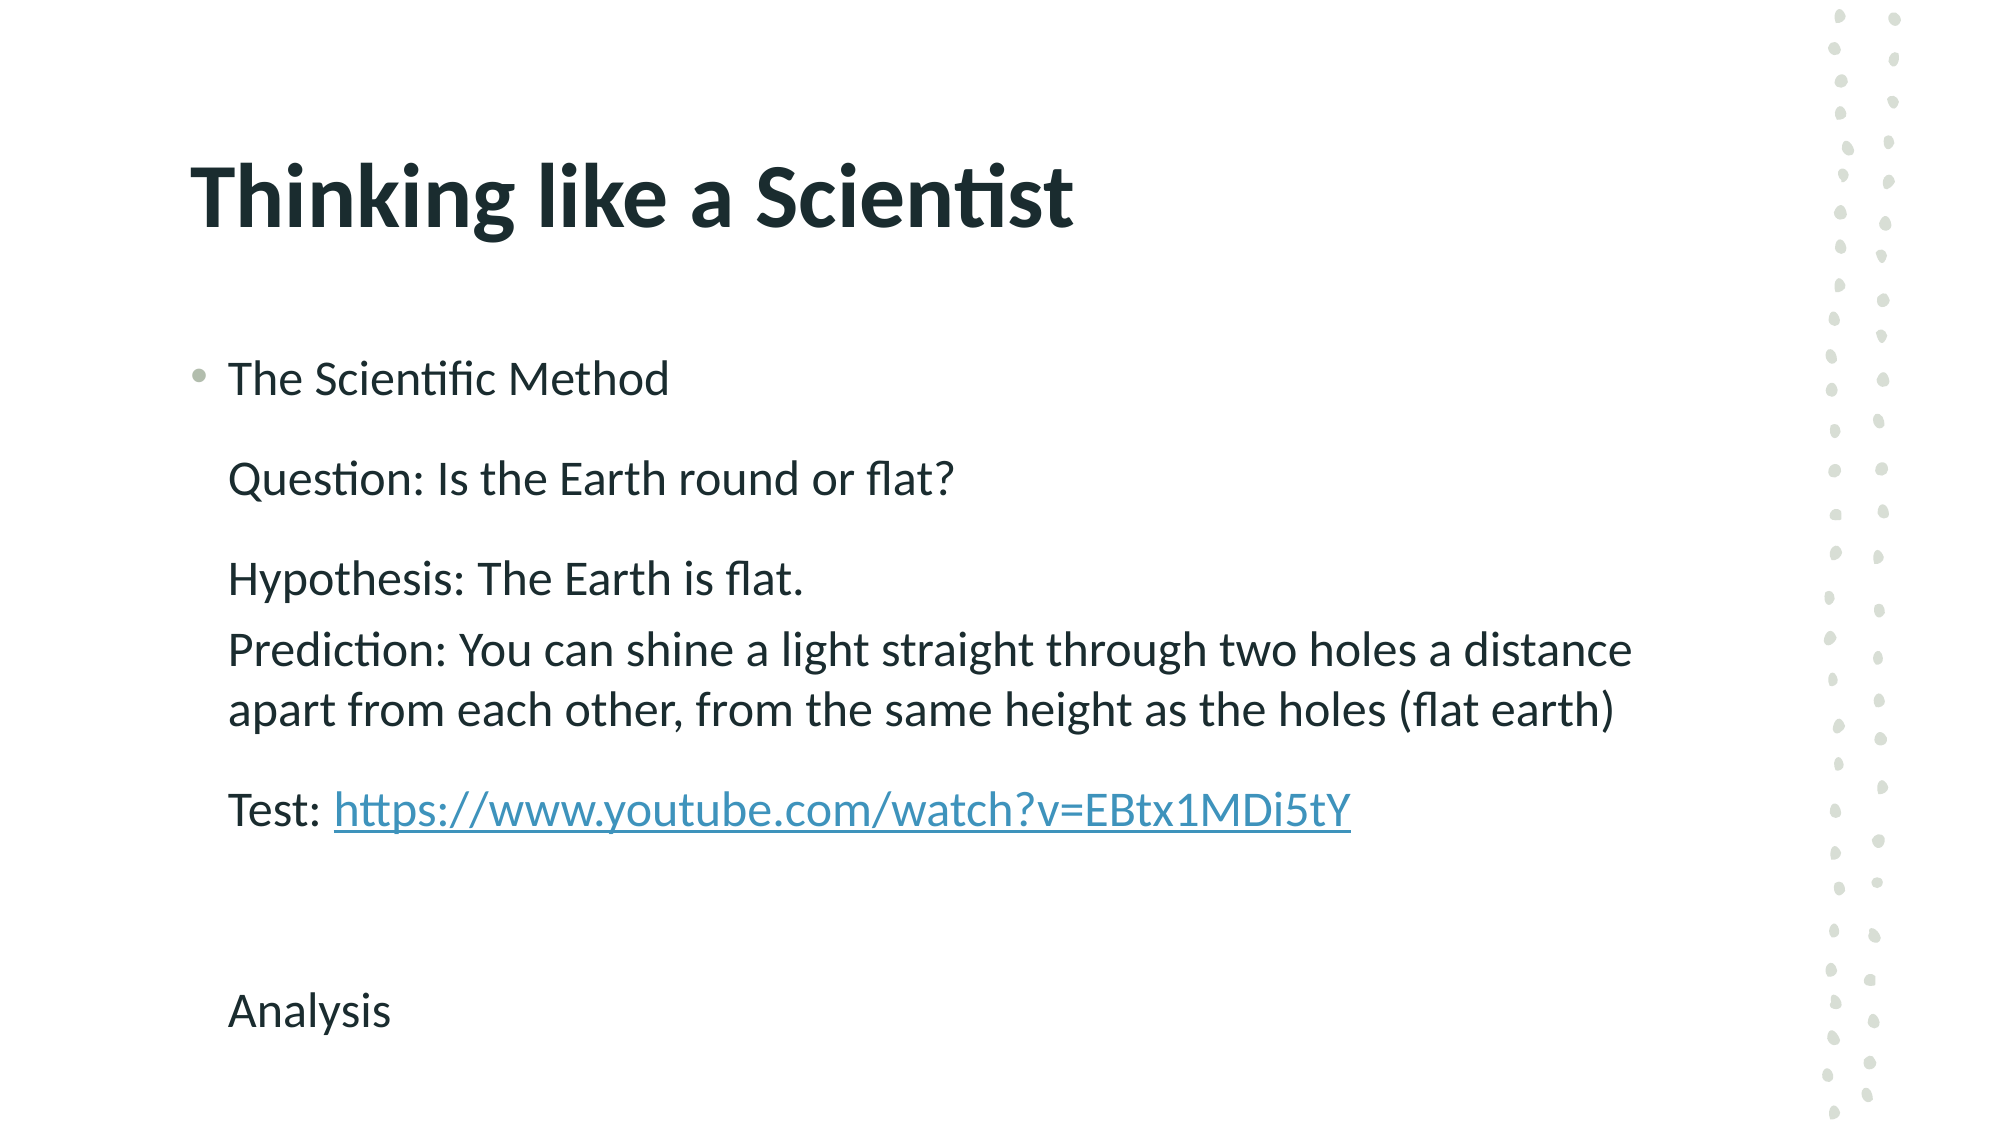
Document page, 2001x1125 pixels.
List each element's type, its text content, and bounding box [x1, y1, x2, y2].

list The Scientific Method Question: Is the Earth round or flat? Hypothesis: The Earth is flat. Prediction: You can shine a light straight through two holes a distance apart from each other, from the same height as the holes (flat earth) Test: https://www.youtube.com/watch?v=EBtx1MDi5tY Analysis [175, 307, 1756, 1022]
title Thinking like a Scientist [175, 82, 1756, 300]
